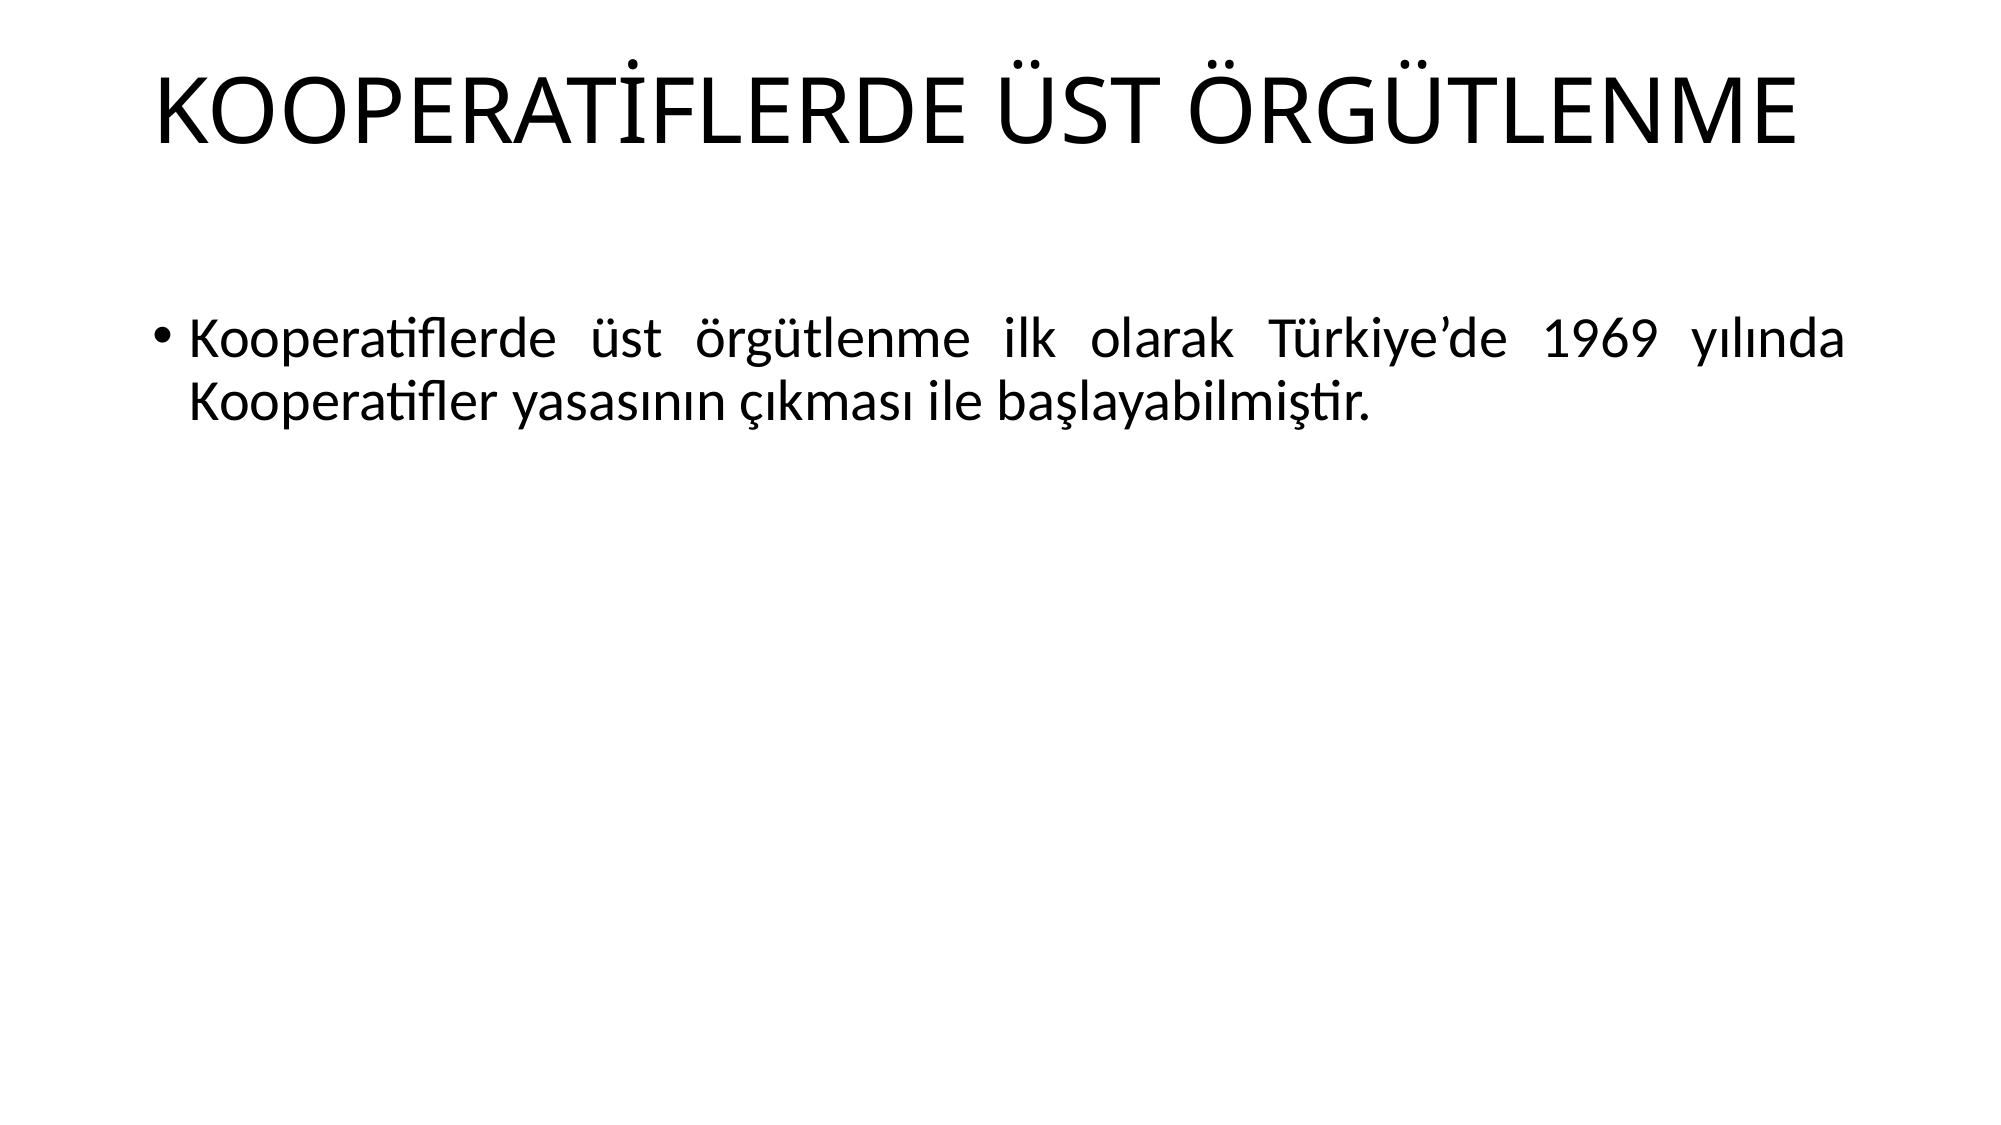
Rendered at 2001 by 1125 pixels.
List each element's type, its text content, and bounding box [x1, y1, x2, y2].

list Kooperatiflerde üst örgütlenme ilk olarak Türkiye’de 1969 yılında Kooperatifler yasasının çıkması ile başlayabilmiştir. [137, 299, 1863, 1014]
title KOOPERATİFLERDE ÜST ÖRGÜTLENME [137, 59, 1863, 278]
